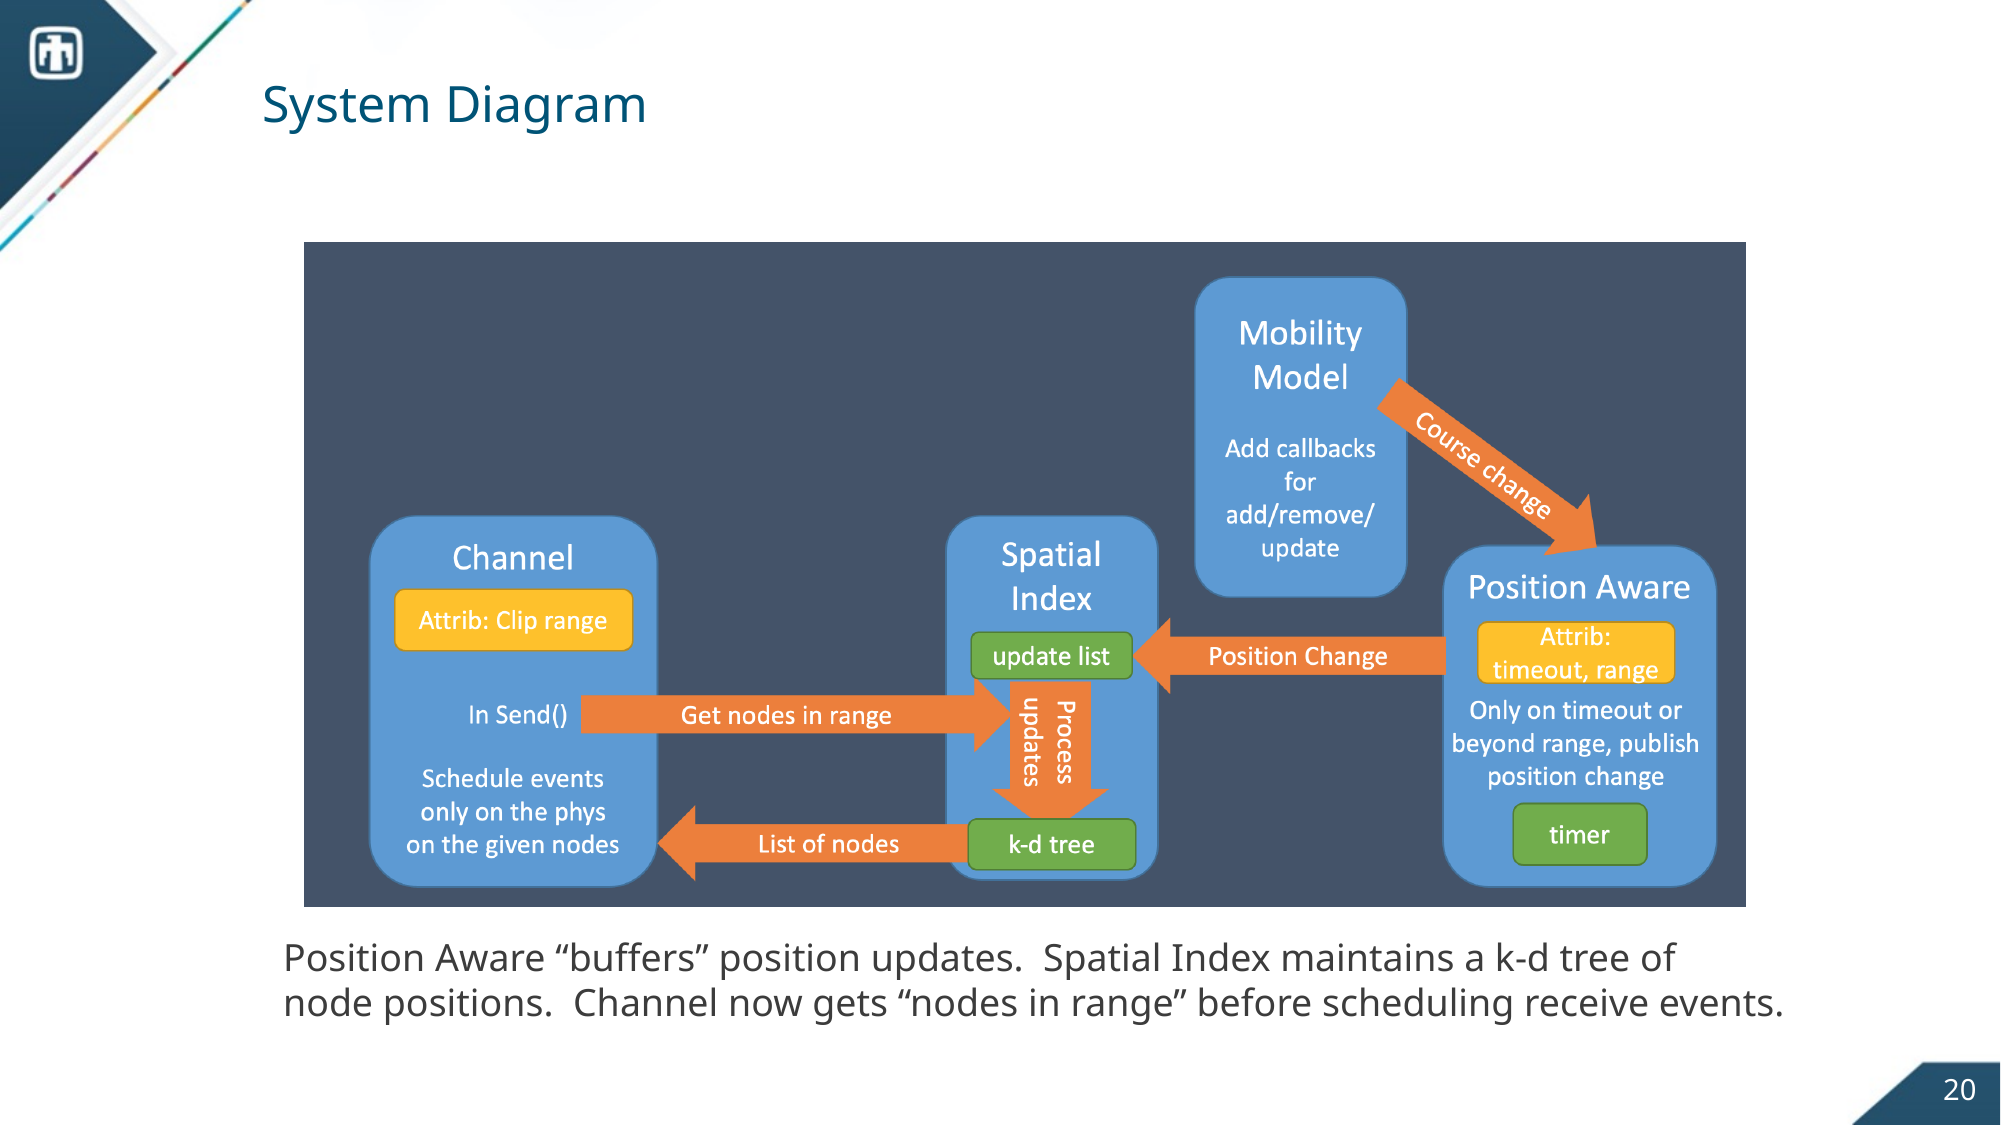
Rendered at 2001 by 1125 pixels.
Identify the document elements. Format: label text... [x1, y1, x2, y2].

title System Diagram [262, 42, 1919, 170]
picture [0, 0, 2001, 1125]
slide_number 20 [1919, 1061, 2000, 1122]
text_box Position Aware “buffers” position updates. Spatial Index maintains a k-d tree of node positions. Channel now gets “nodes in range” before scheduling receive events. [268, 926, 1801, 1032]
